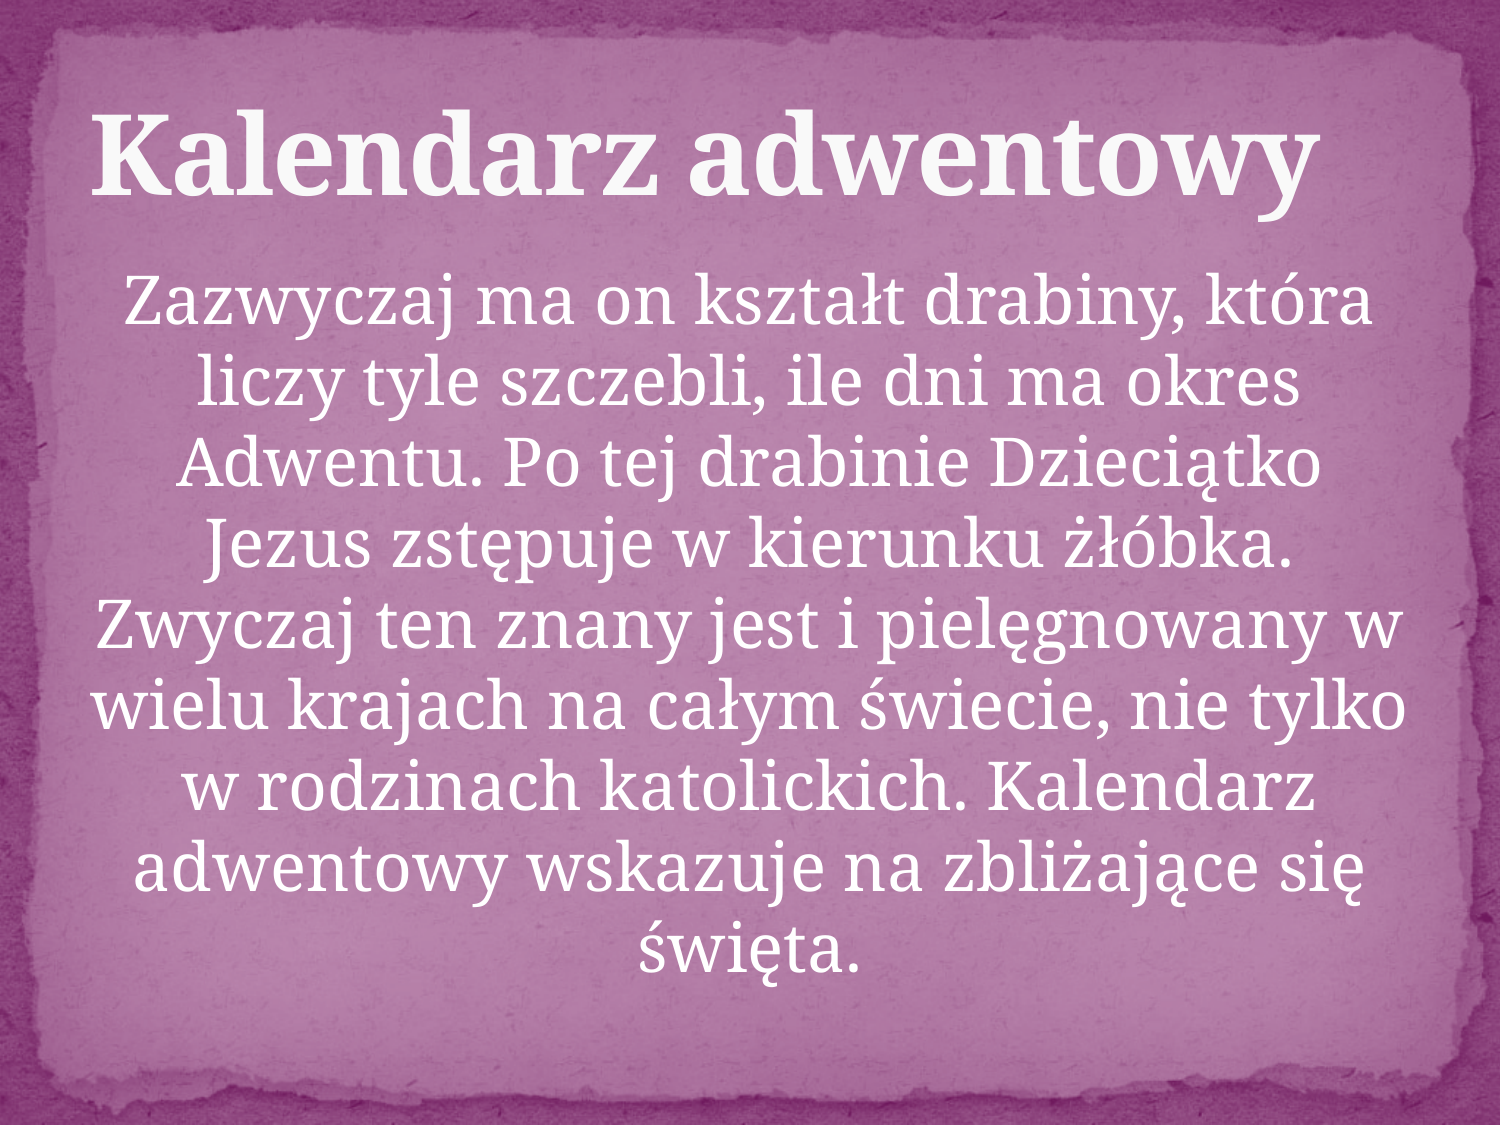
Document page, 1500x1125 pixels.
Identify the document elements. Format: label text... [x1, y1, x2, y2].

title Kalendarz adwentowy [74, 24, 1425, 225]
list Zazwyczaj ma on kształt drabiny, która liczy tyle szczebli, ile dni ma okres Adwentu. Po tej drabinie Dzieciątko Jezus zstępuje w kierunku żłóbka. Zwyczaj ten znany jest i pielęgnowany w wielu krajach na całym świecie, nie tylko w rodzinach katolickich. Kalendarz adwentowy wskazuje na zbliżające się święta. [75, 249, 1425, 1000]
